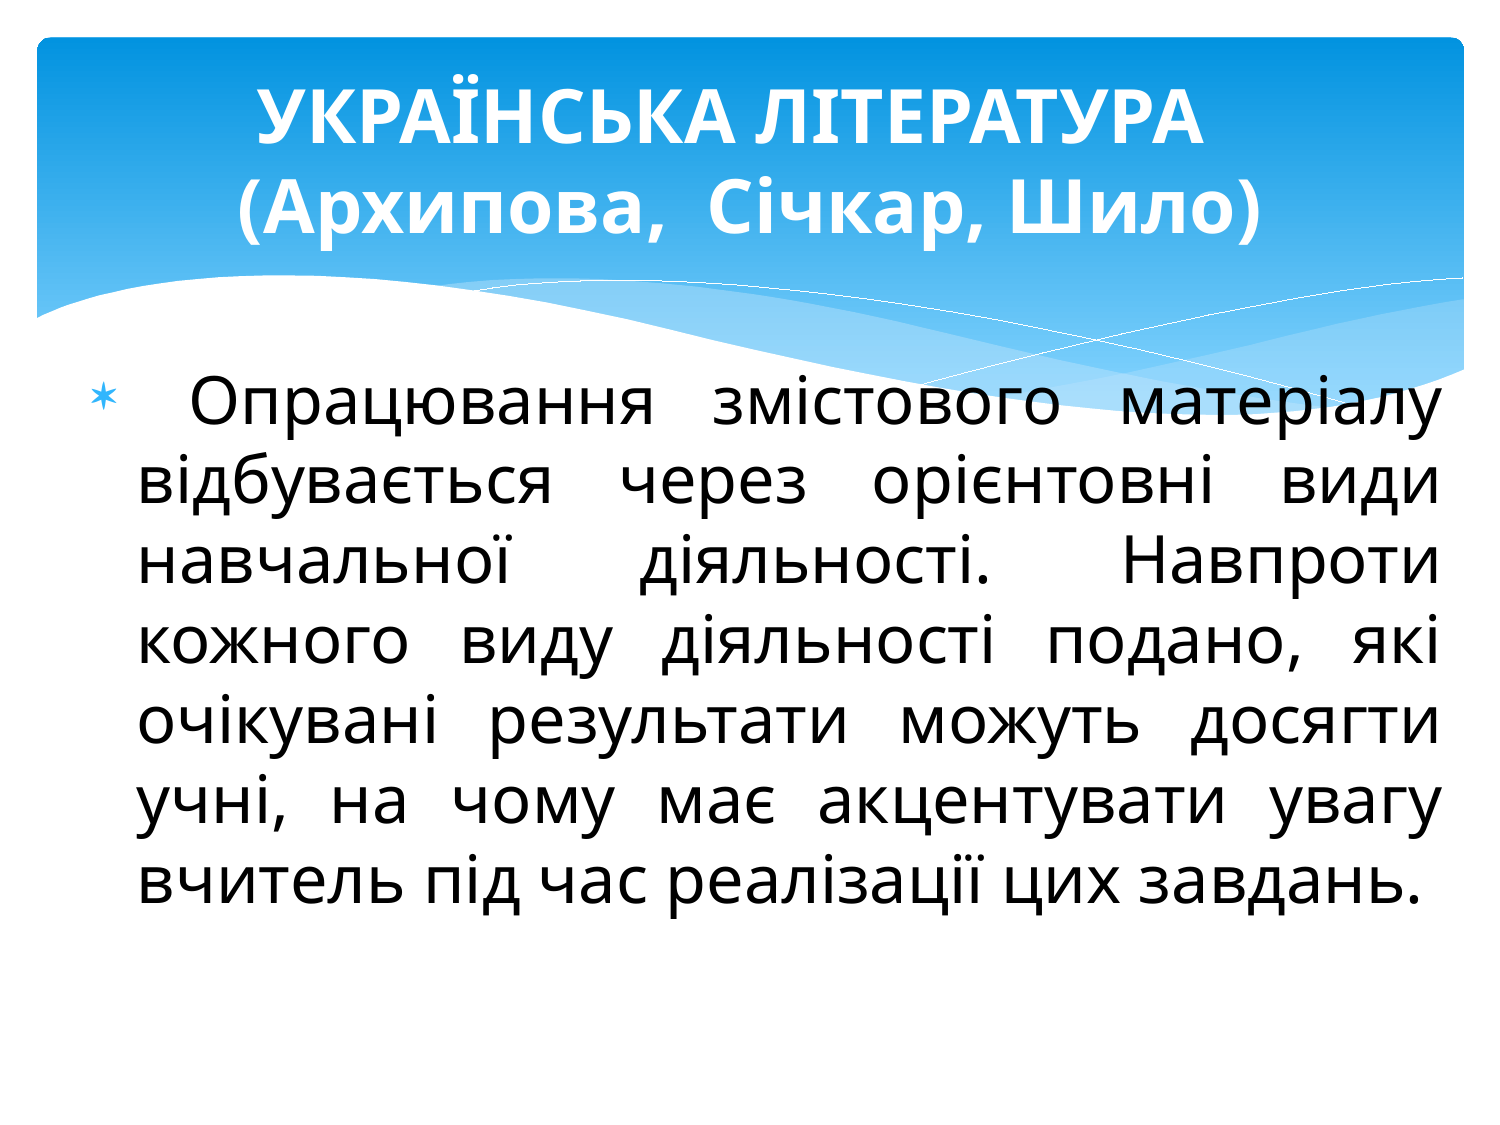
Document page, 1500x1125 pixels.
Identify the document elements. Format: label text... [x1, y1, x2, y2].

list Опрацювання змістового матеріалу відбувається через орієнтовні види навчальної діяльності. Навпроти кожного виду діяльності подано, які очікувані результати можуть досягти учні, на чому має акцентувати увагу вчитель під час реалізації цих завдань. [76, 349, 1459, 1053]
title УКРАЇНСЬКА ЛІТЕРАТУРА (Архипова, Січкар, Шило) [75, 55, 1425, 261]
